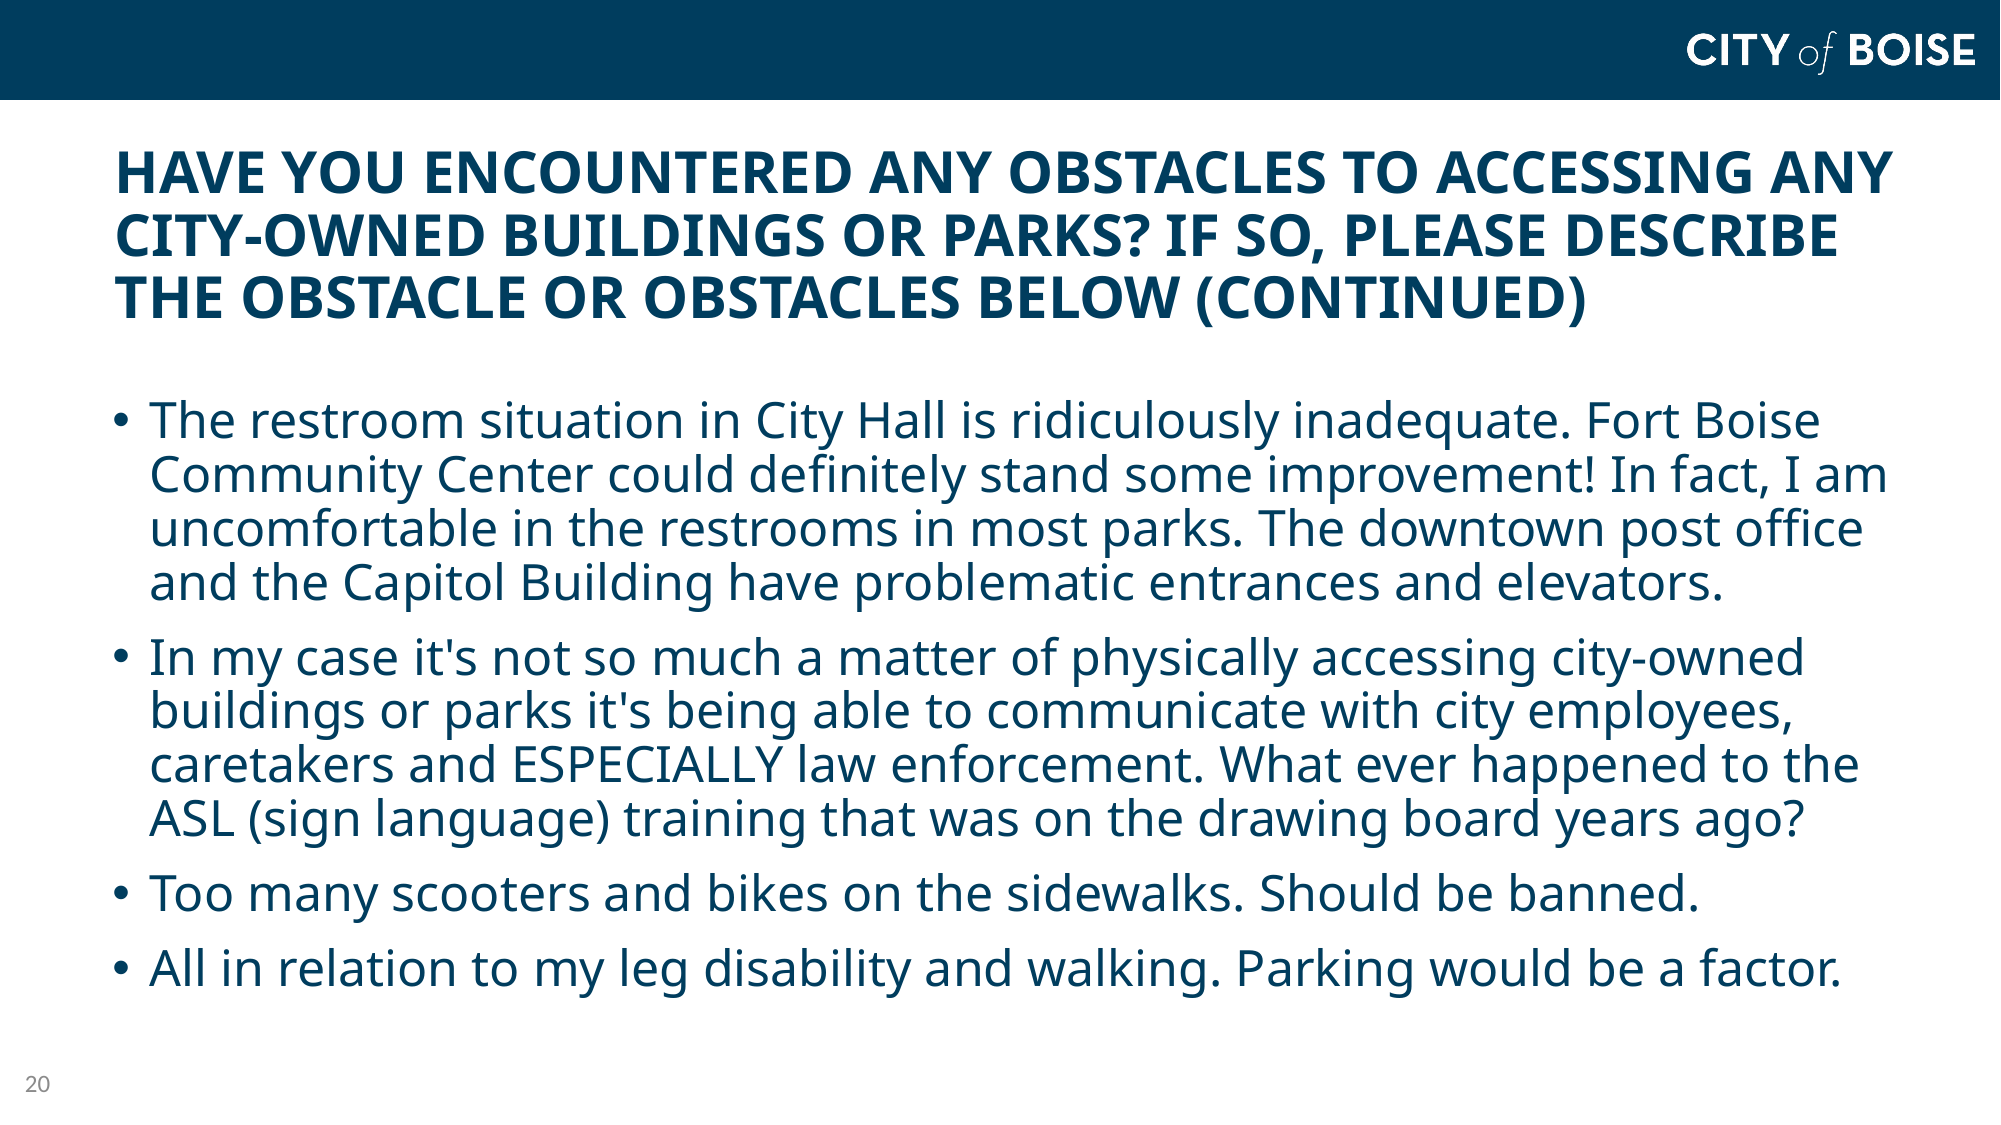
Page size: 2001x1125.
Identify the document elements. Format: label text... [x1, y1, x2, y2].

list The restroom situation in City Hall is ridiculously inadequate. Fort Boise Community Center could definitely stand some improvement! In fact, I am uncomfortable in the restrooms in most parks. The downtown post office and the Capitol Building have problematic entrances and elevators. In my case it's not so much a matter of physically accessing city-owned buildings or parks it's being able to communicate with city employees, caretakers and ESPECIALLY law enforcement. What ever happened to the ASL (sign language) training that was on the drawing board years ago? Too many scooters and bikes on the sidewalks. Should be banned. All in relation to my leg disability and walking. Parking would be a factor. [97, 387, 1953, 1113]
slide_number 20 [9, 1052, 97, 1113]
picture [1687, 31, 1975, 75]
title Have you encountered any obstacles to accessing any city-owned buildings or parks? If so, please describe the obstacle or obstacles below (continued) [99, 112, 1950, 363]
